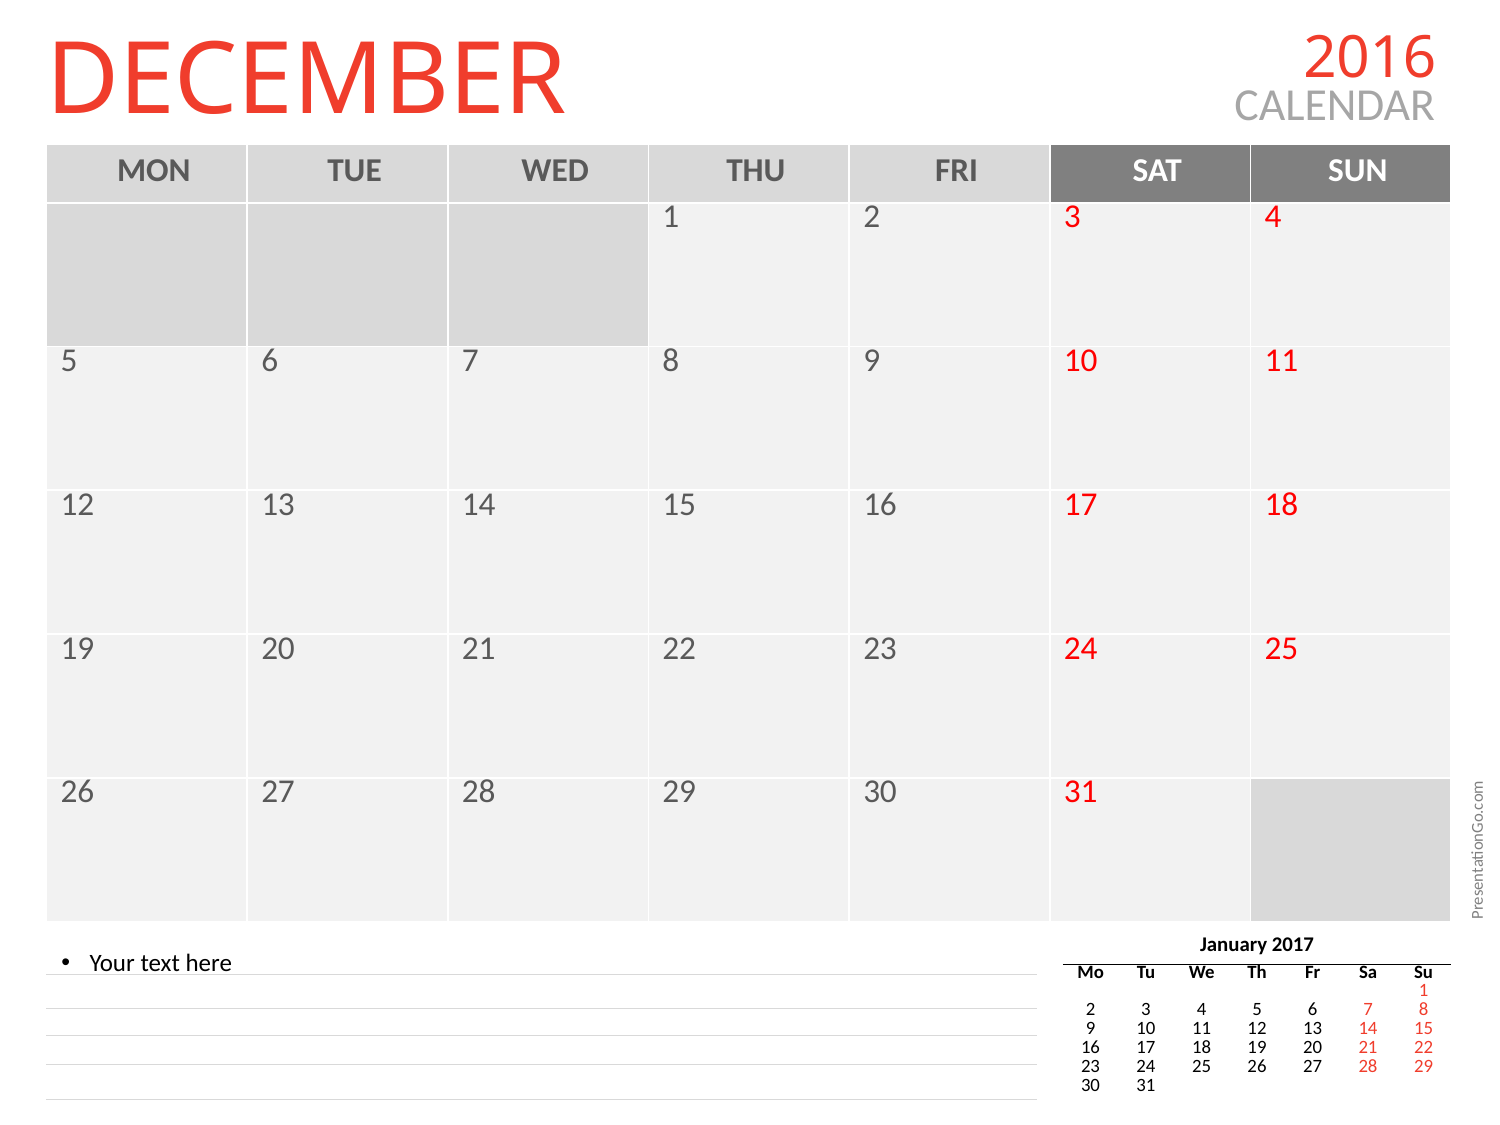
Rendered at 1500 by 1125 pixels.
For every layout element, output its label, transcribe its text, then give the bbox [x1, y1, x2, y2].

table_cell 3 [1051, 204, 1250, 346]
table_cell [248, 204, 447, 346]
table_cell 4 [1251, 204, 1450, 346]
table_cell 24 [1051, 635, 1250, 777]
table_header Sat [1051, 145, 1250, 202]
table_cell 16 [850, 491, 1049, 633]
list Your text here [46, 939, 1038, 1103]
table_cell 9 [850, 347, 1049, 489]
table_cell [47, 204, 246, 346]
table_cell 2 [850, 204, 1049, 346]
table_cell [1251, 779, 1450, 921]
table_cell 26 [47, 779, 246, 921]
table_cell 28 [449, 779, 648, 921]
table_cell 8 [649, 347, 848, 489]
table_cell 13 [248, 491, 447, 633]
table_cell 25 [1251, 635, 1450, 777]
table_cell 27 [248, 779, 447, 921]
table_header Sun [1251, 145, 1450, 202]
table_cell 6 [248, 347, 447, 489]
table_cell 20 [248, 635, 447, 777]
table_cell 30 [850, 779, 1049, 921]
table_cell 19 [47, 635, 246, 777]
table_cell 15 [649, 491, 848, 633]
table_header Mon [47, 145, 246, 202]
table_cell 21 [449, 635, 648, 777]
table_header Fri [850, 145, 1049, 202]
table_cell [449, 204, 648, 346]
table_cell 12 [47, 491, 246, 633]
title December [46, 19, 795, 124]
table_cell 17 [1051, 491, 1250, 633]
table_cell 5 [47, 347, 246, 489]
table_header Thu [649, 145, 848, 202]
table_cell 29 [649, 779, 848, 921]
table_header Wed [449, 145, 648, 202]
table_cell 7 [449, 347, 648, 489]
table_cell 11 [1251, 347, 1450, 489]
table_cell 22 [649, 635, 848, 777]
table_cell 23 [850, 635, 1049, 777]
table_cell 10 [1051, 347, 1250, 489]
table_cell 31 [1051, 779, 1250, 921]
table_cell 14 [449, 491, 648, 633]
table_cell 1 [649, 204, 848, 346]
table_header Tue [248, 145, 447, 202]
table_cell 18 [1251, 491, 1450, 633]
